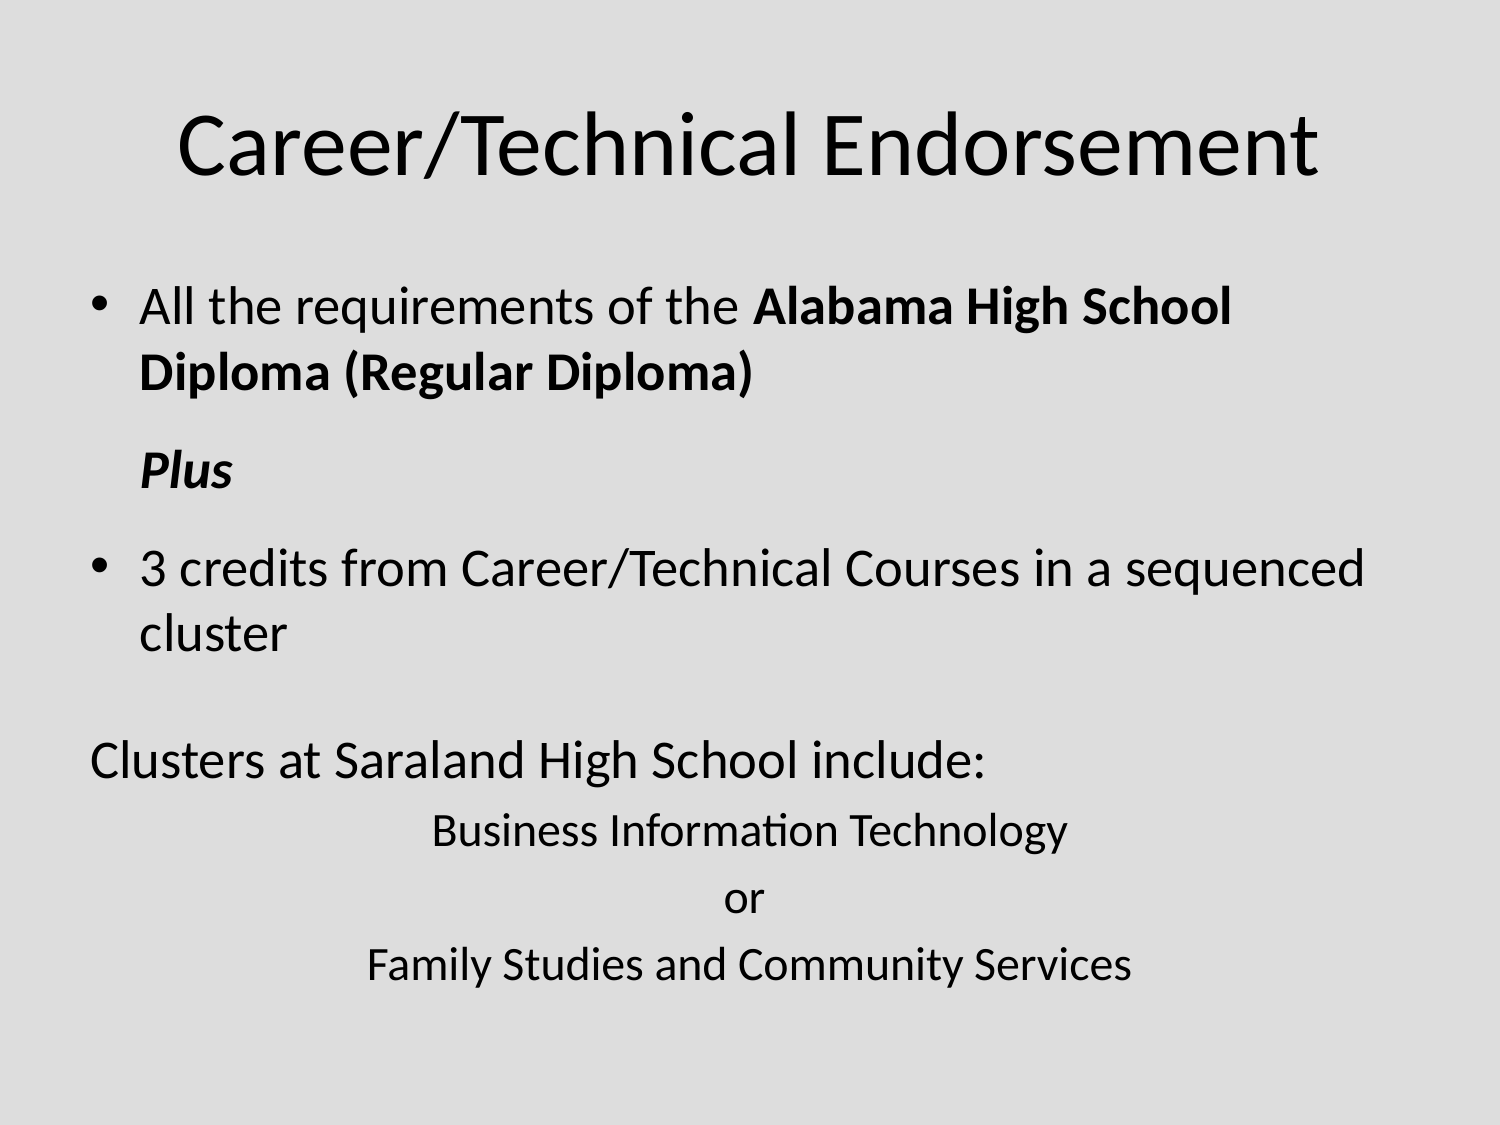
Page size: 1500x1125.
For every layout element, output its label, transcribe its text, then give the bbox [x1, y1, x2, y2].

list All the requirements of the Alabama High School Diploma (Regular Diploma) Plus 3 credits from Career/Technical Courses in a sequenced cluster Clusters at Saraland High School include: Business Information Technology or Family Studies and Community Services [75, 262, 1425, 1005]
title Career/Technical Endorsement [75, 45, 1425, 233]
